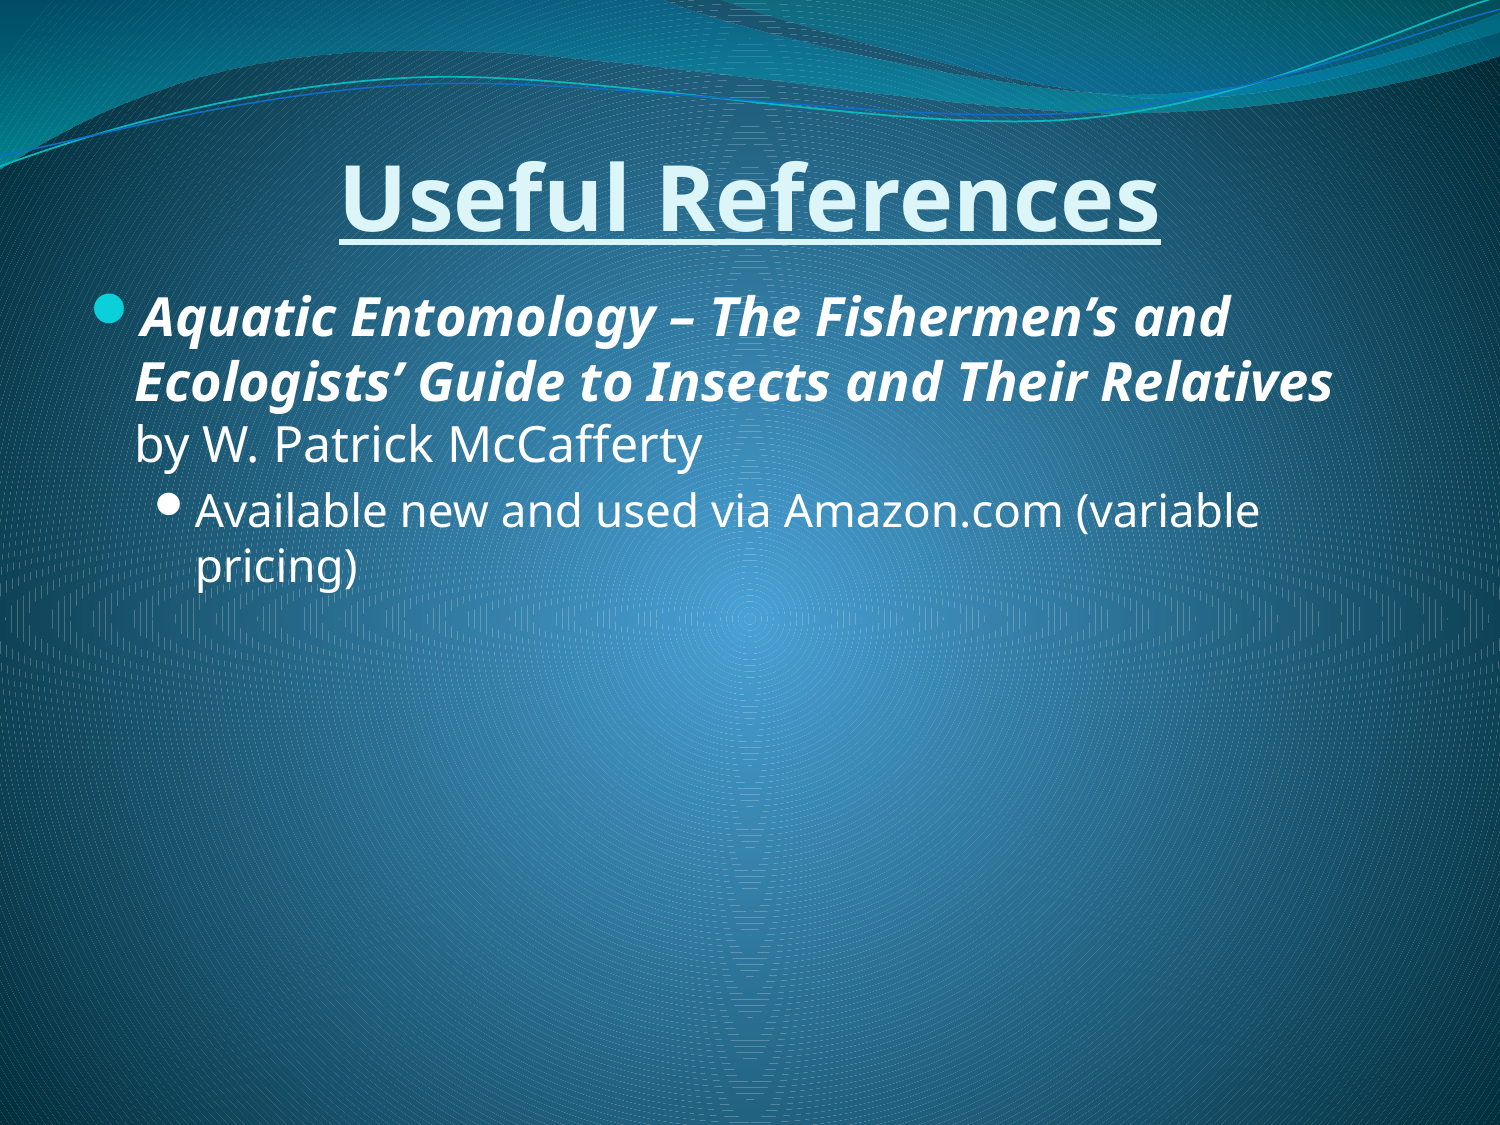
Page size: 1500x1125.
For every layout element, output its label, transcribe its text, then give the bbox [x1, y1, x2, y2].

list Aquatic Entomology – The Fishermen’s and Ecologists’ Guide to Insects and Their Relatives by W. Patrick McCafferty Available new and used via Amazon.com (variable pricing) [75, 275, 1425, 1038]
title Useful References [75, 115, 1425, 250]
